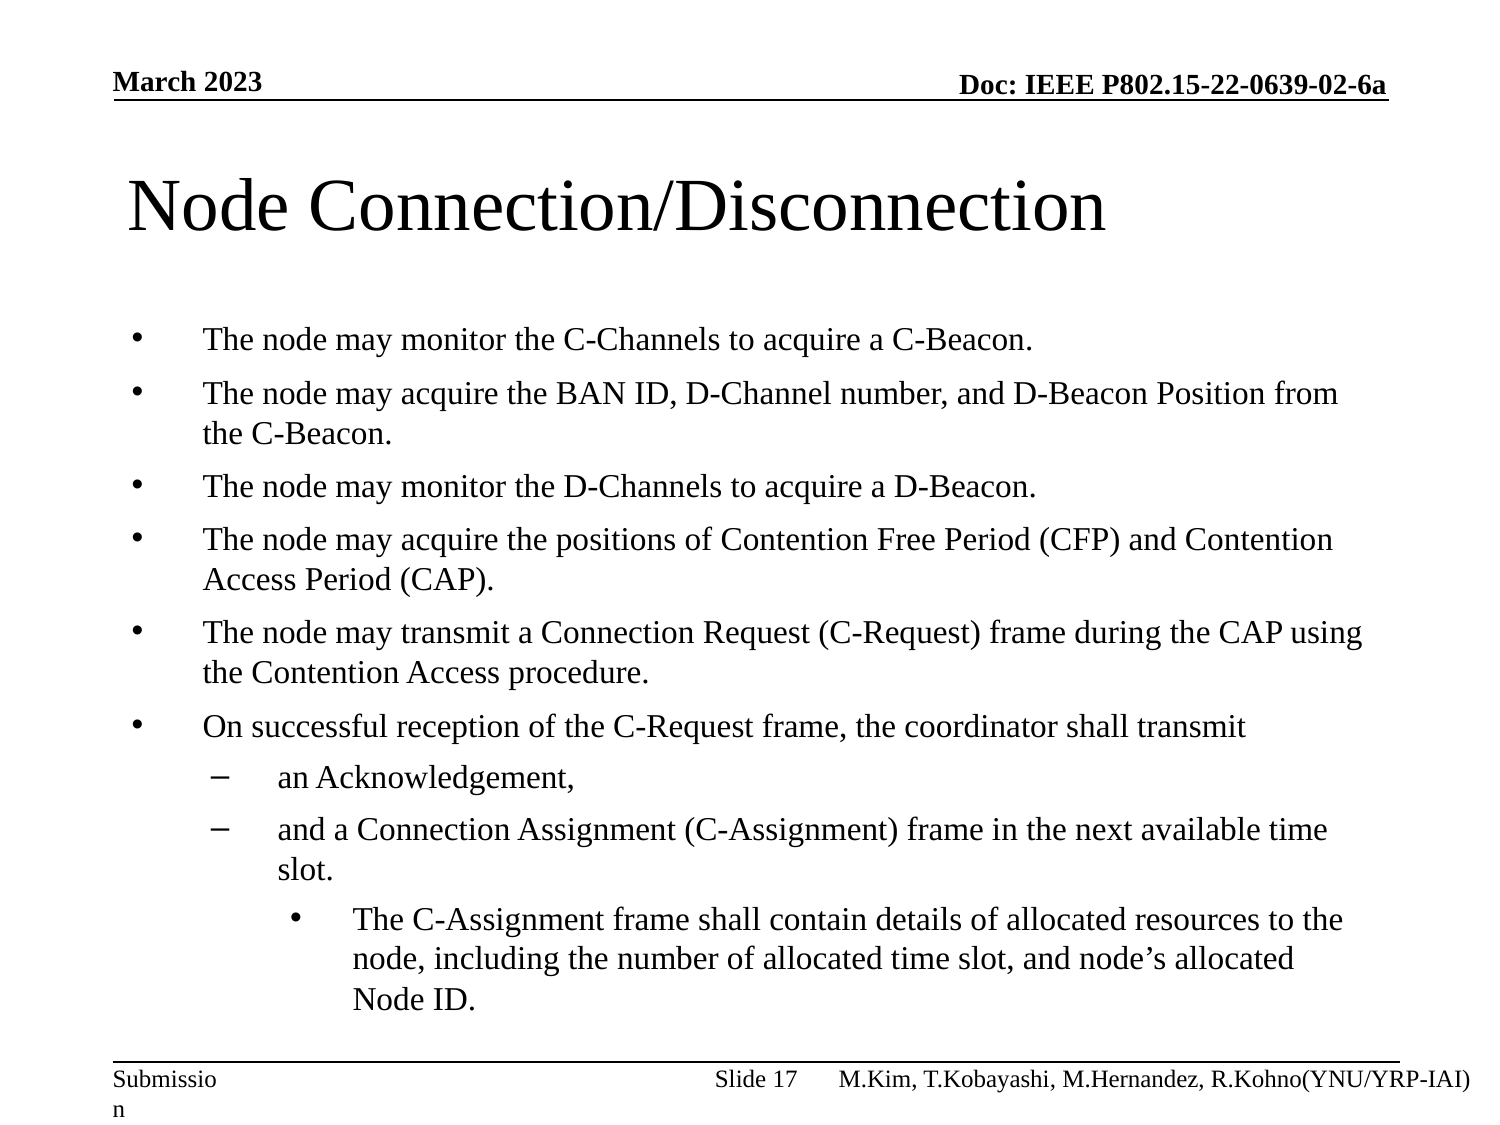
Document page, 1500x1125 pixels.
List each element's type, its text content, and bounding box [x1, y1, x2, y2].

list The node may monitor the C-Channels to acquire a C-Beacon. The node may acquire the BAN ID, D-Channel number, and D-Beacon Position from the C-Beacon. The node may monitor the D-Channels to acquire a D-Beacon. The node may acquire the positions of Contention Free Period (CFP) and Contention Access Period (CAP). The node may transmit a Connection Request (C-Request) frame during the CAP using the Contention Access procedure. On successful reception of the C-Request frame, the coordinator shall transmit an Acknowledgement, and a Connection Assignment (C-Assignment) frame in the next available time slot. The C-Assignment frame shall contain details of allocated resources to the node, including the number of allocated time slot, and node’s allocated Node ID. [112, 302, 1388, 1035]
footer M.Kim, T.Kobayashi, M.Hernandez, R.Kohno(YNU/YRP-IAI) [819, 1062, 1472, 1109]
slide_number Slide 17 [712, 1062, 801, 1093]
title Node Connection/Disconnection [112, 112, 1388, 288]
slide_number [112, 62, 375, 98]
